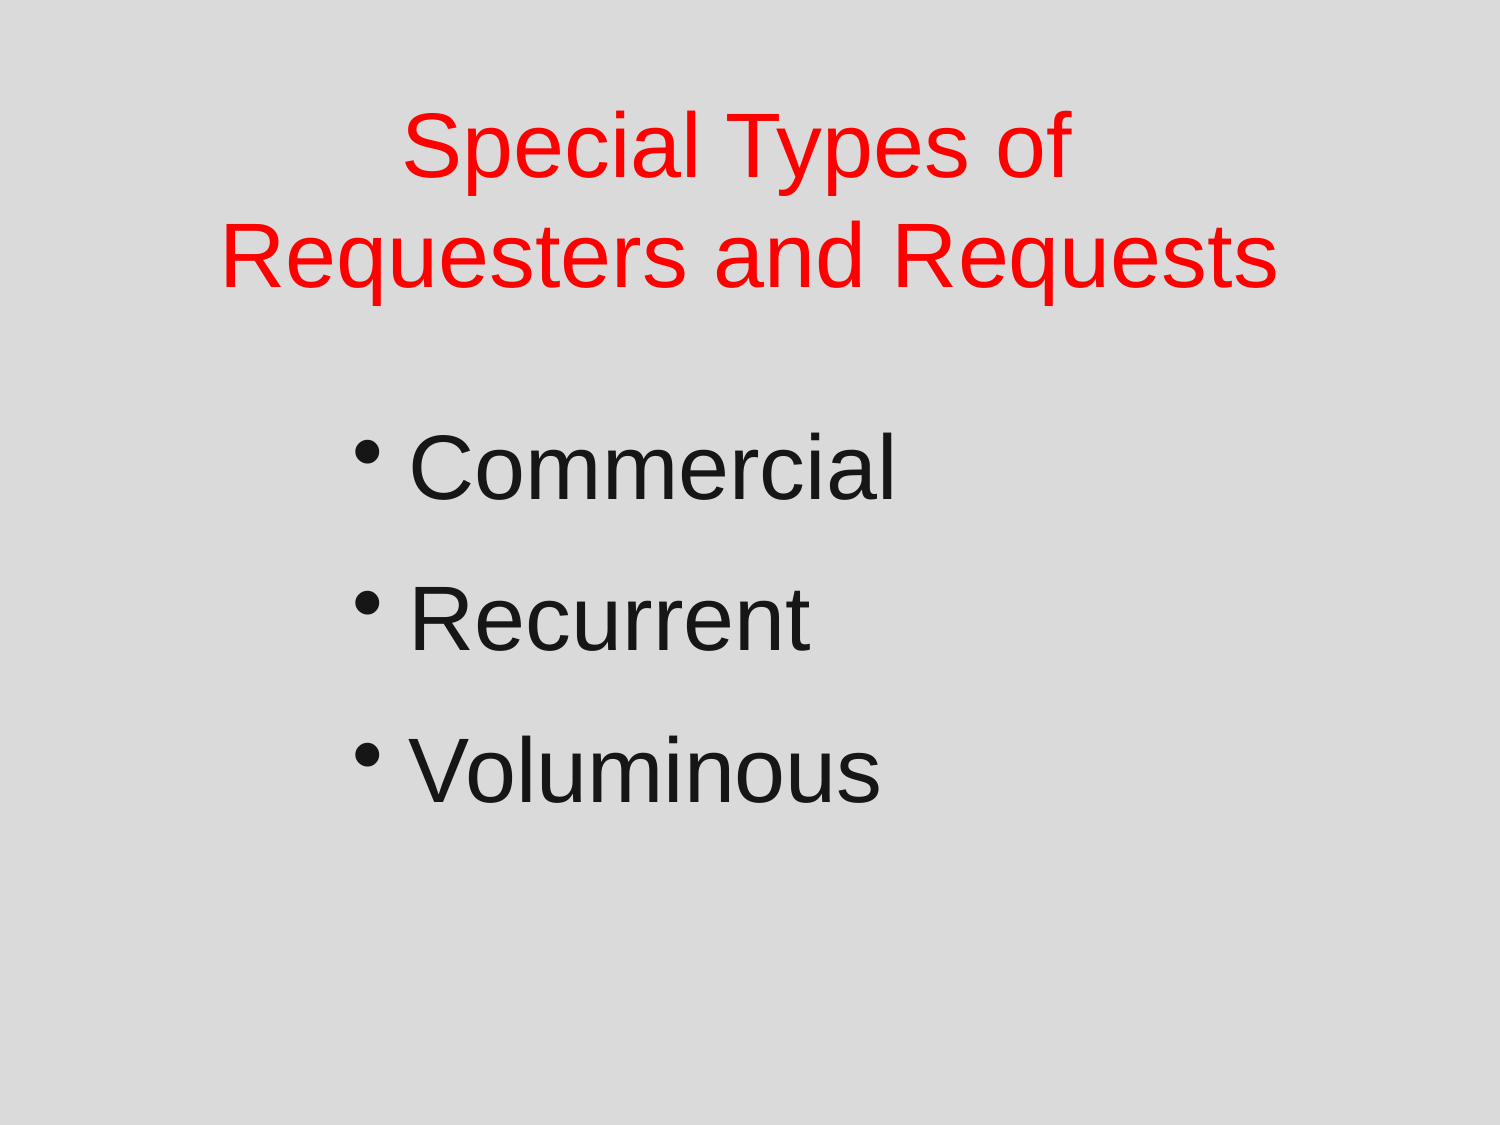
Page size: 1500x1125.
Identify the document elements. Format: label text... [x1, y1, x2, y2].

title Special Types of Requesters and Requests [74, 62, 1426, 331]
list Commercial Recurrent Voluminous [337, 399, 1426, 1068]
